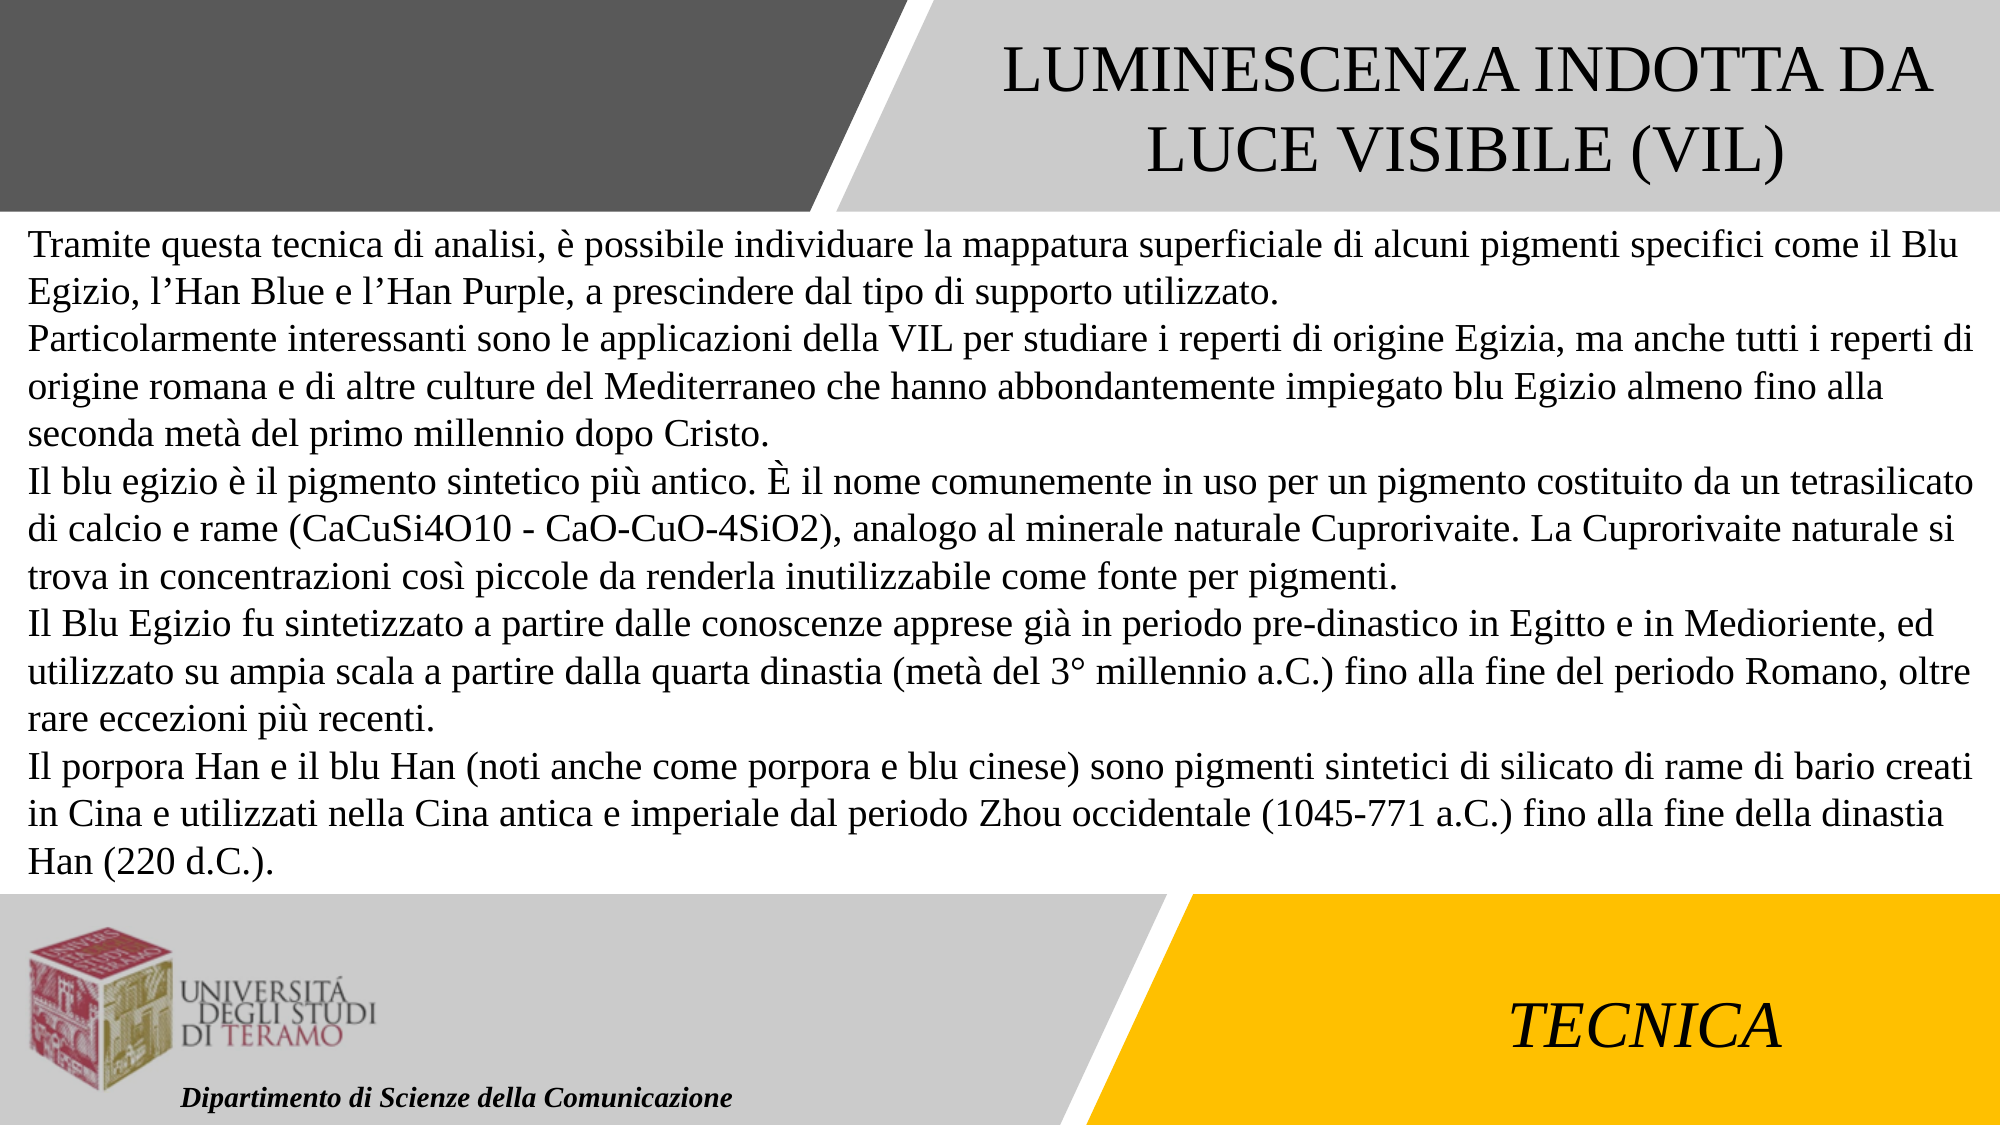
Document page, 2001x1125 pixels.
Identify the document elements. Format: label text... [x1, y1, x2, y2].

text_box LUMINESCENZA INDOTTA DA LUCE VISIBILE (VIL) [968, 17, 1966, 193]
text_box Tramite questa tecnica di analisi, è possibile individuare la mappatura superficiale di alcuni pigmenti specifici come il Blu Egizio, l’Han Blue e l’Han Purple, a prescindere dal tipo di supporto utilizzato. Particolarmente interessanti sono le applicazioni della VIL per studiare i reperti di origine Egizia, ma anche tutti i reperti di origine romana e di altre culture del Mediterraneo che hanno abbondantemente impiegato blu Egizio almeno fino alla seconda metà del primo millennio dopo Cristo. Il blu egizio è il pigmento sintetico più antico. È il nome comunemente in uso per un pigmento costituito da un tetrasilicato di calcio e rame (CaCuSi4O10 - CaO-CuO-4SiO2), analogo al minerale naturale Cuprorivaite. La Cuprorivaite naturale si trova in concentrazioni così piccole da renderla inutilizzabile come fonte per pigmenti. Il Blu Egizio fu sintetizzato a partire dalle conoscenze apprese già in periodo pre-dinastico in Egitto e in Medioriente, ed utilizzato su ampia scala a partire dalla quarta dinastia (metà del 3° millennio a.C.) fino alla fine del periodo Romano, oltre rare eccezioni più recenti. Il porpora Han e il blu Han (noti anche come porpora e blu cinese) sono pigmenti sintetici di silicato di rame di bario creati in Cina e utilizzati nella Cina antica e imperiale dal periodo Zhou occidentale (1045-771 a.C.) fino alla fine della dinastia Han (220 d.C.). [12, 210, 2000, 890]
text_box TECNICA [1289, 973, 2000, 1069]
text_box Dipartimento di Scienze della Comunicazione [165, 1070, 925, 1125]
text_box [0, 0, 909, 213]
text_box [835, 0, 2000, 210]
text_box [1085, 893, 2000, 1125]
picture [25, 926, 380, 1093]
text_box [0, 893, 1169, 1125]
